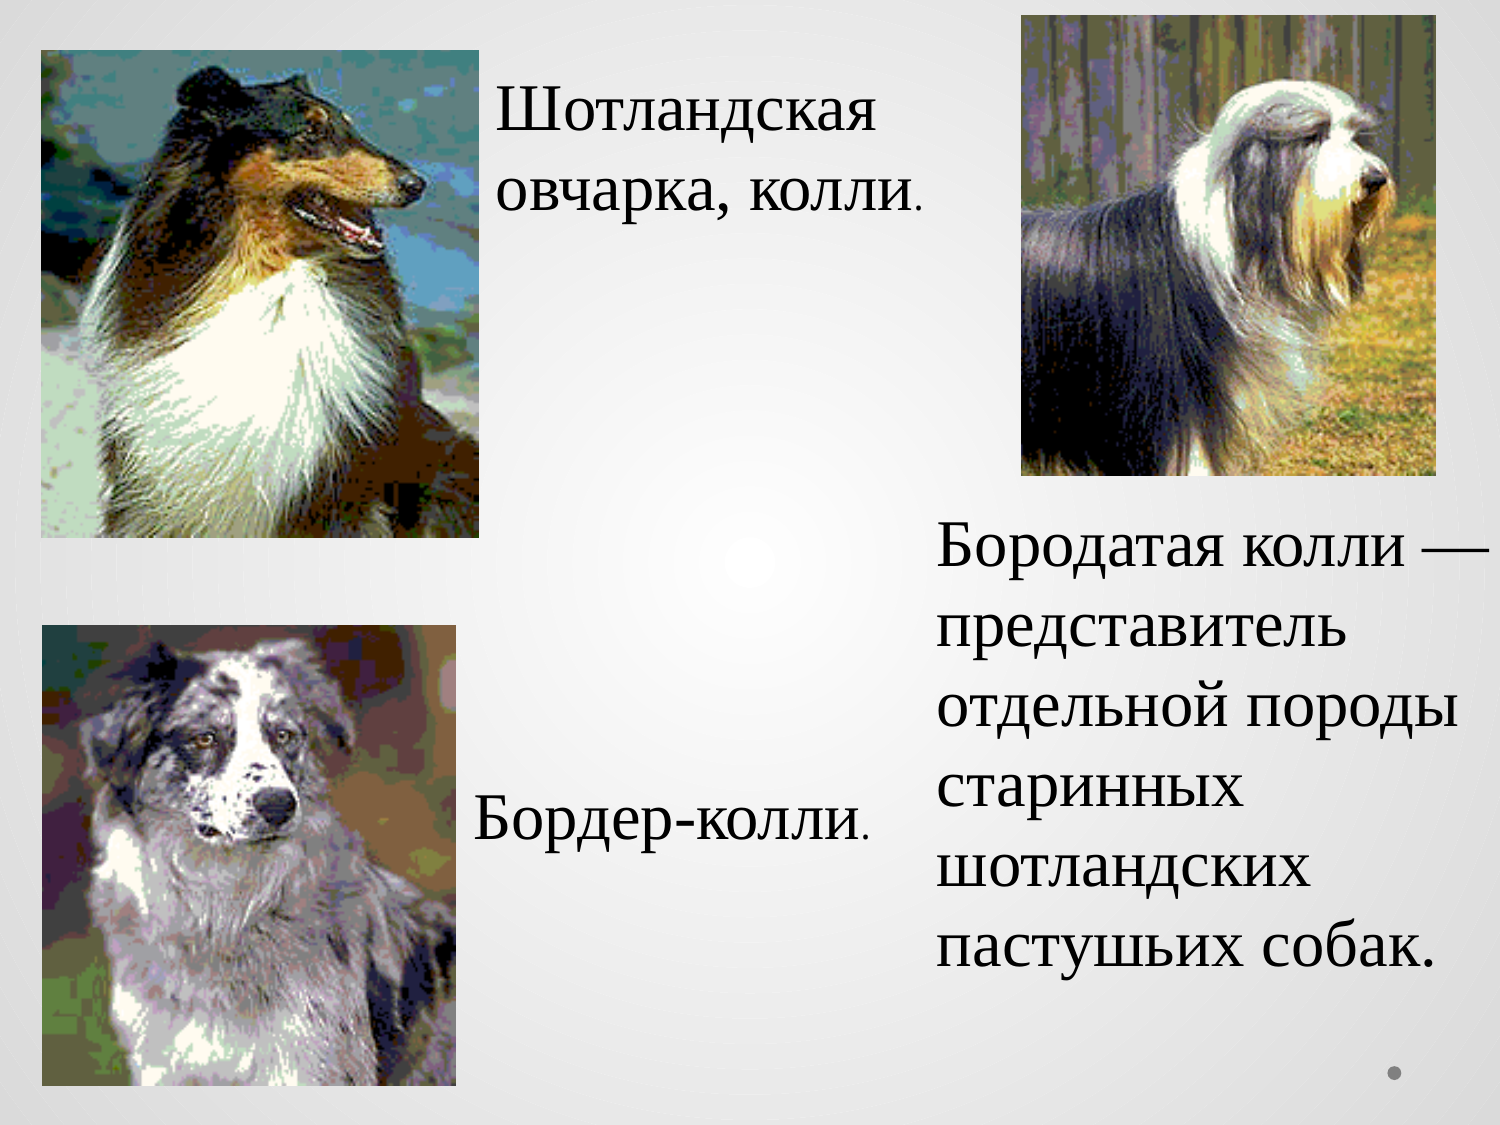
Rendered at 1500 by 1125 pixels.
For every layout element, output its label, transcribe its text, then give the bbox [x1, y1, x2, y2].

picture [40, 50, 479, 538]
picture [42, 625, 456, 1087]
text_box Бордер-колли. [460, 765, 886, 861]
text_box Бородатая колли — представитель отдельной породы старинных шотландских пастушьих собак. [921, 492, 1500, 987]
text_box Шотландская овчарка, колли. [483, 56, 939, 232]
picture [1021, 14, 1436, 476]
